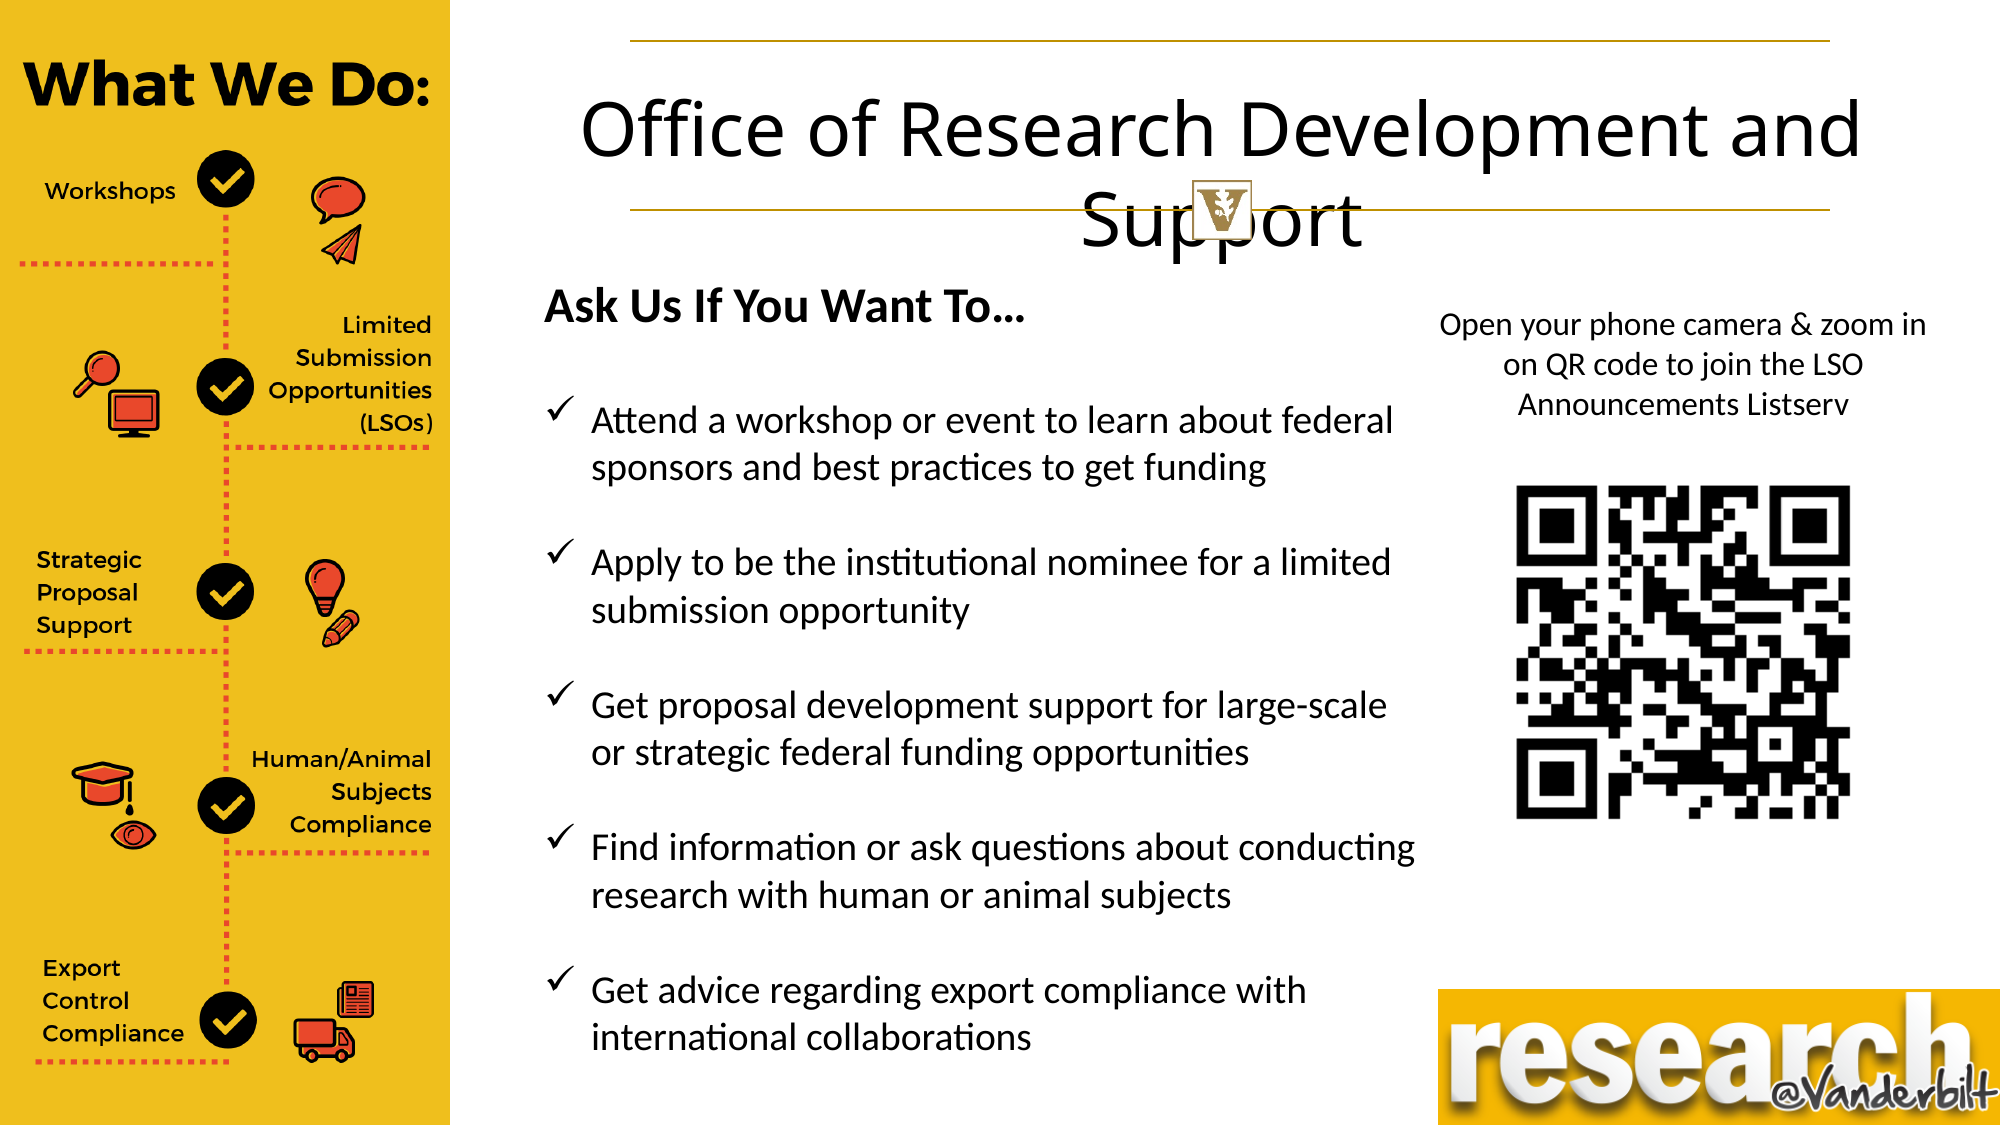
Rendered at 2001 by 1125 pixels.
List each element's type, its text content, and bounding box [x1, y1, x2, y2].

text_box Office of Research Development and Support [501, 73, 1943, 269]
text_box Open your phone camera & zoom in on QR code to join the LSO Announcements Listserv [1424, 294, 1943, 430]
picture [1438, 989, 2000, 1125]
picture [1192, 180, 1252, 240]
picture [1468, 437, 1899, 868]
picture [0, 0, 450, 1125]
text_box Ask Us If You Want To… [529, 265, 1115, 340]
text_box Attend a workshop or event to learn about federal sponsors and best practices to get funding Apply to be the institutional nominee for a limited submission opportunity Get proposal development support for large-scale or strategic federal funding opportunities Find information or ask questions about conducting research with human or animal subjects Get advice regarding export compliance with international collaborations [529, 386, 1439, 1111]
